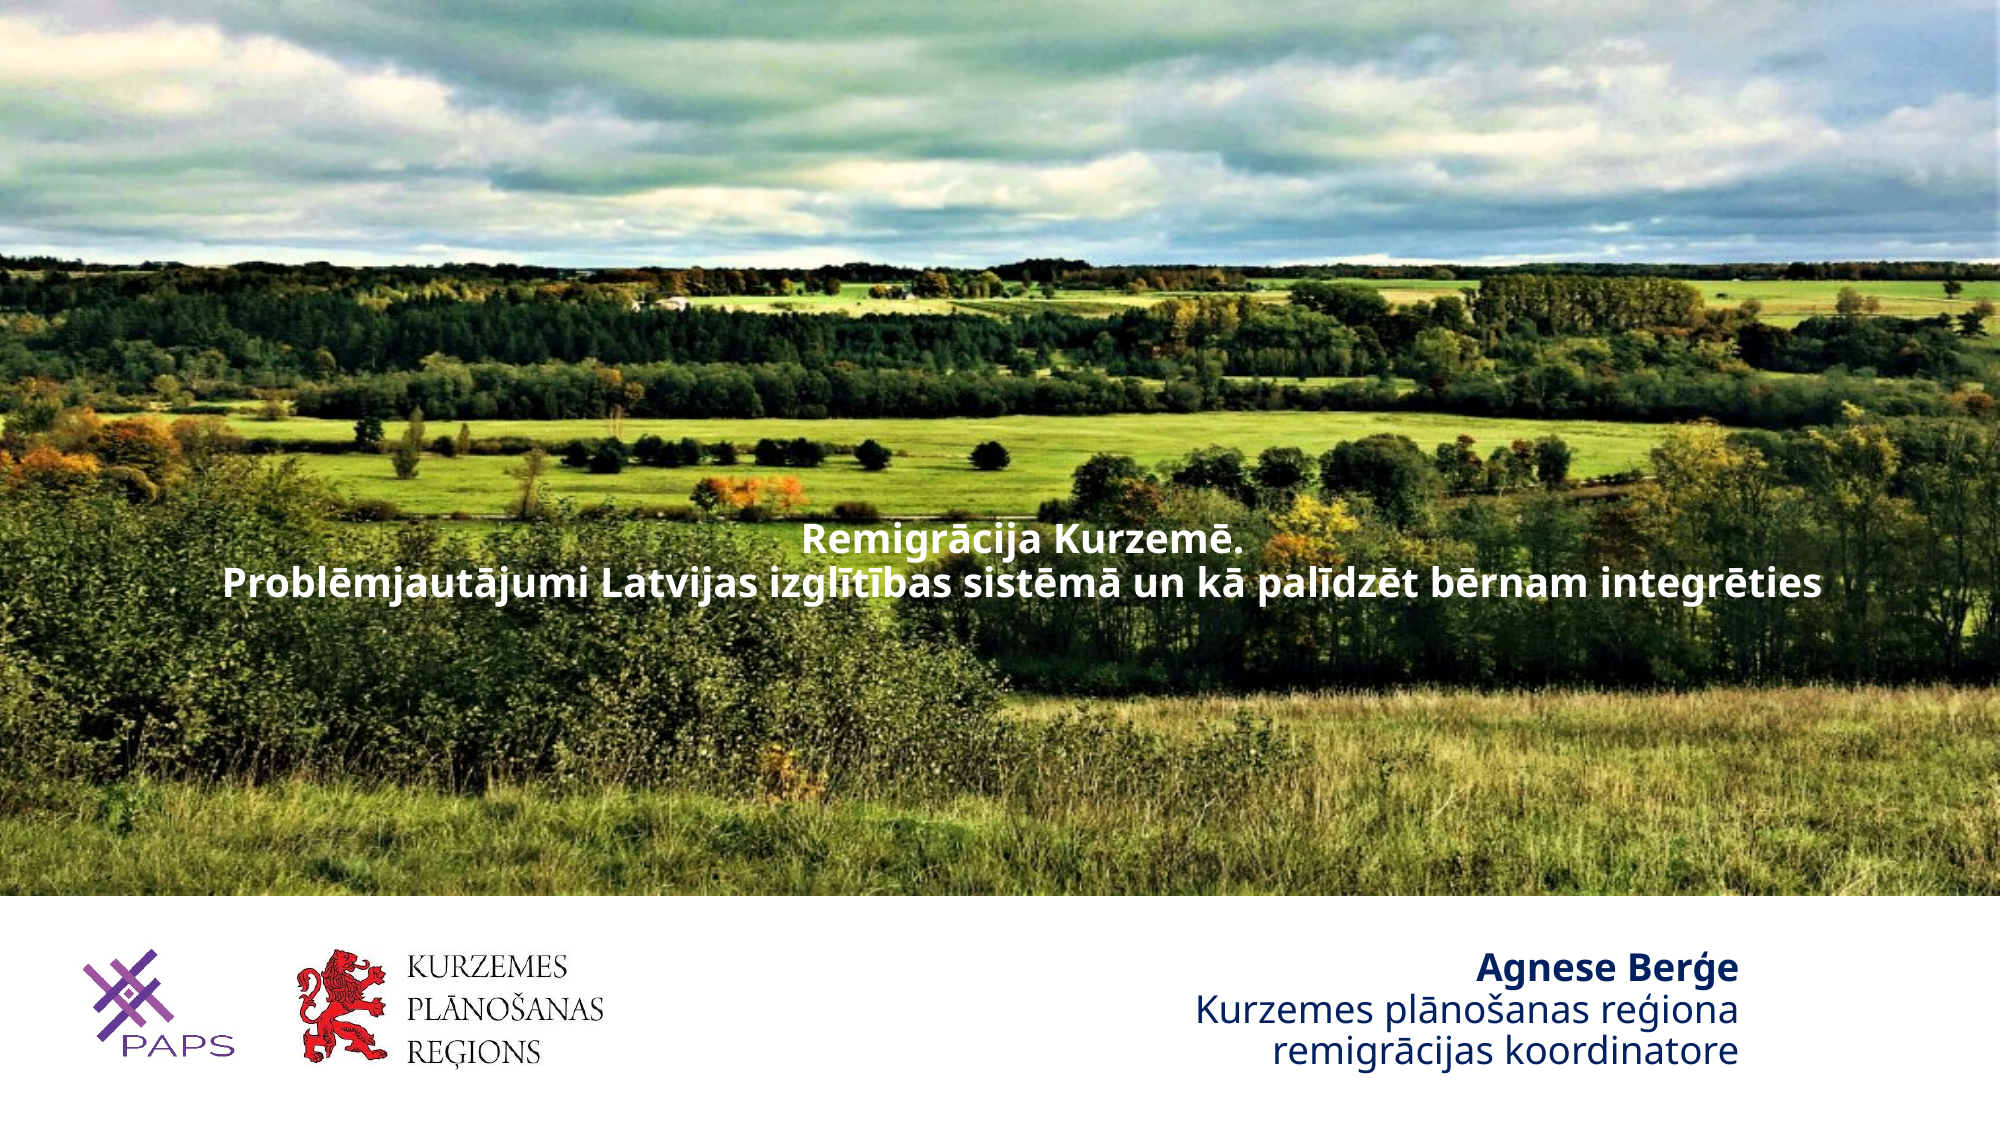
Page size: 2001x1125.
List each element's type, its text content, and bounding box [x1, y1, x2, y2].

picture [42, 917, 278, 1093]
picture [297, 949, 603, 1070]
list Agnese Berģe Kurzemes plānošanas reģiona remigrācijas koordinatore [482, 906, 1755, 1082]
picture [0, 0, 2000, 896]
